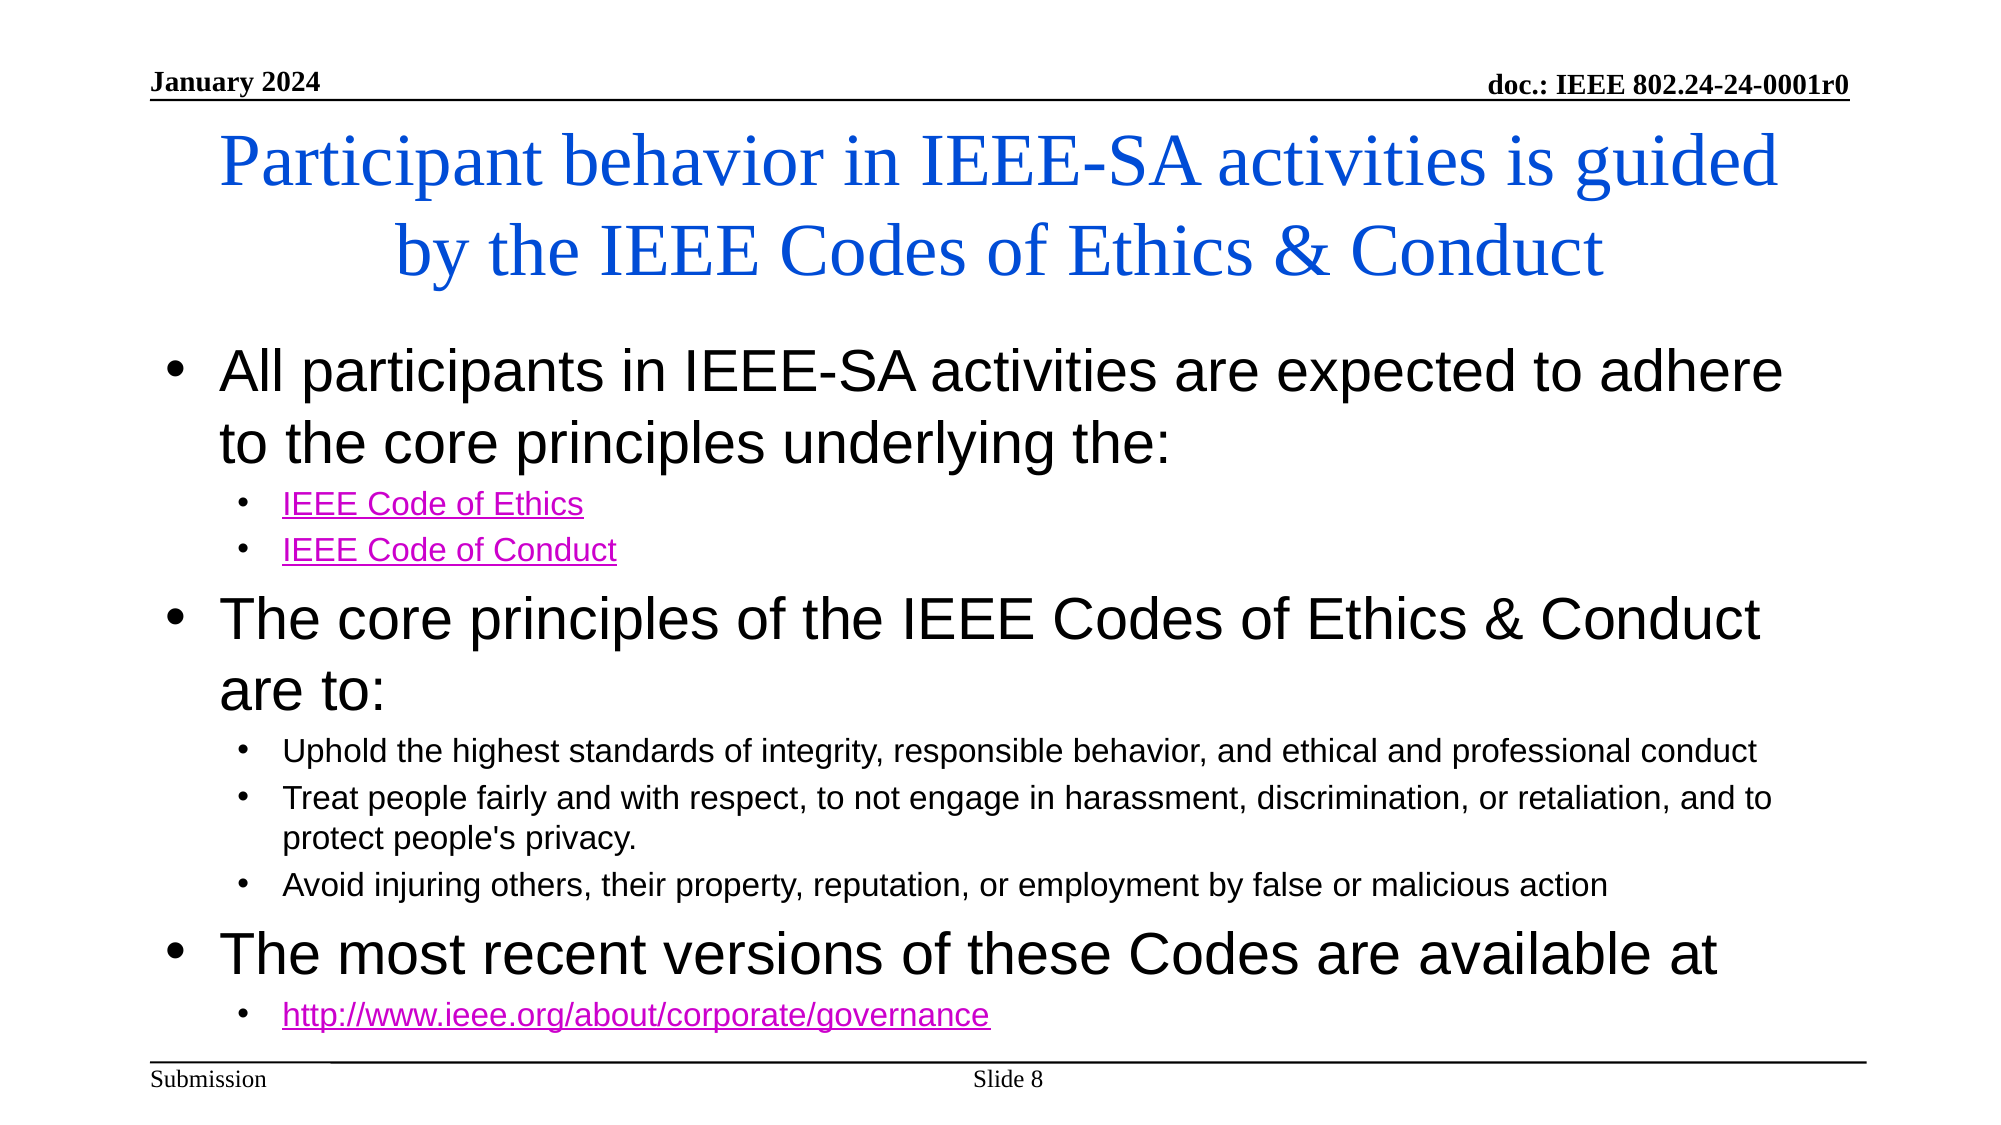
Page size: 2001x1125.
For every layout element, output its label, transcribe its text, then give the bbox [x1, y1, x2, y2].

list All participants in IEEE-SA activities are expected to adhere to the core principles underlying the: IEEE Code of Ethics IEEE Code of Conduct The core principles of the IEEE Codes of Ethics & Conduct are to: Uphold the highest standards of integrity, responsible behavior, and ethical and professional conduct Treat people fairly and with respect, to not engage in harassment, discrimination, or retaliation, and to protect people's privacy. Avoid injuring others, their property, reputation, or employment by false or malicious action The most recent versions of these Codes are available at http://www.ieee.org/about/corporate/governance [150, 324, 1850, 1050]
title Participant behavior in IEEE-SA activities is guided by the IEEE Codes of Ethics & Conduct [150, 112, 1850, 288]
slide_number Slide 8 [937, 1062, 1079, 1108]
